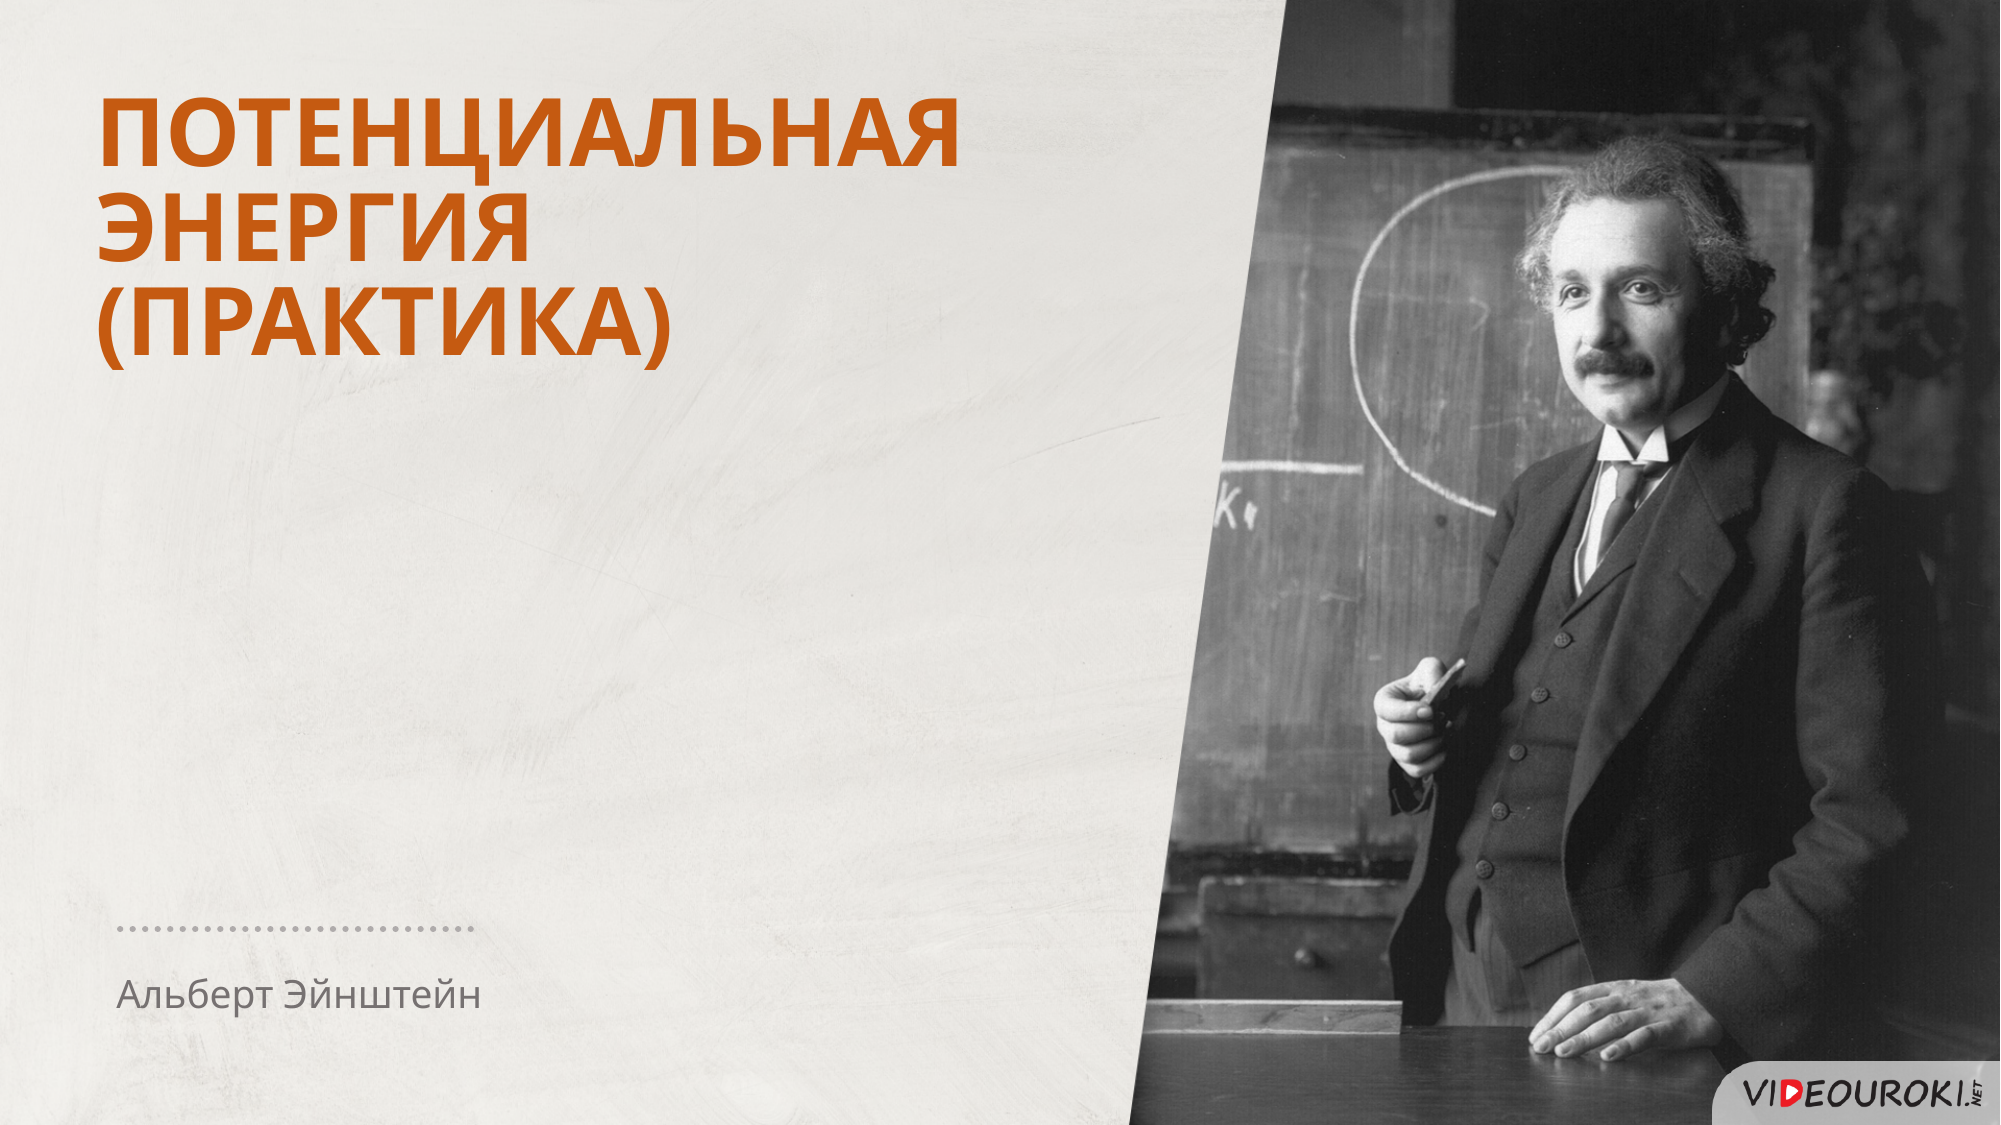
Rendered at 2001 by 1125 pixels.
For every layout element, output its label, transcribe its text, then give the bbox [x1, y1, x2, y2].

text_box Потенциальная энергия (практика) [80, 83, 1000, 382]
text_box Альберт Эйнштейн [96, 960, 503, 1027]
picture [0, 0, 2001, 1125]
